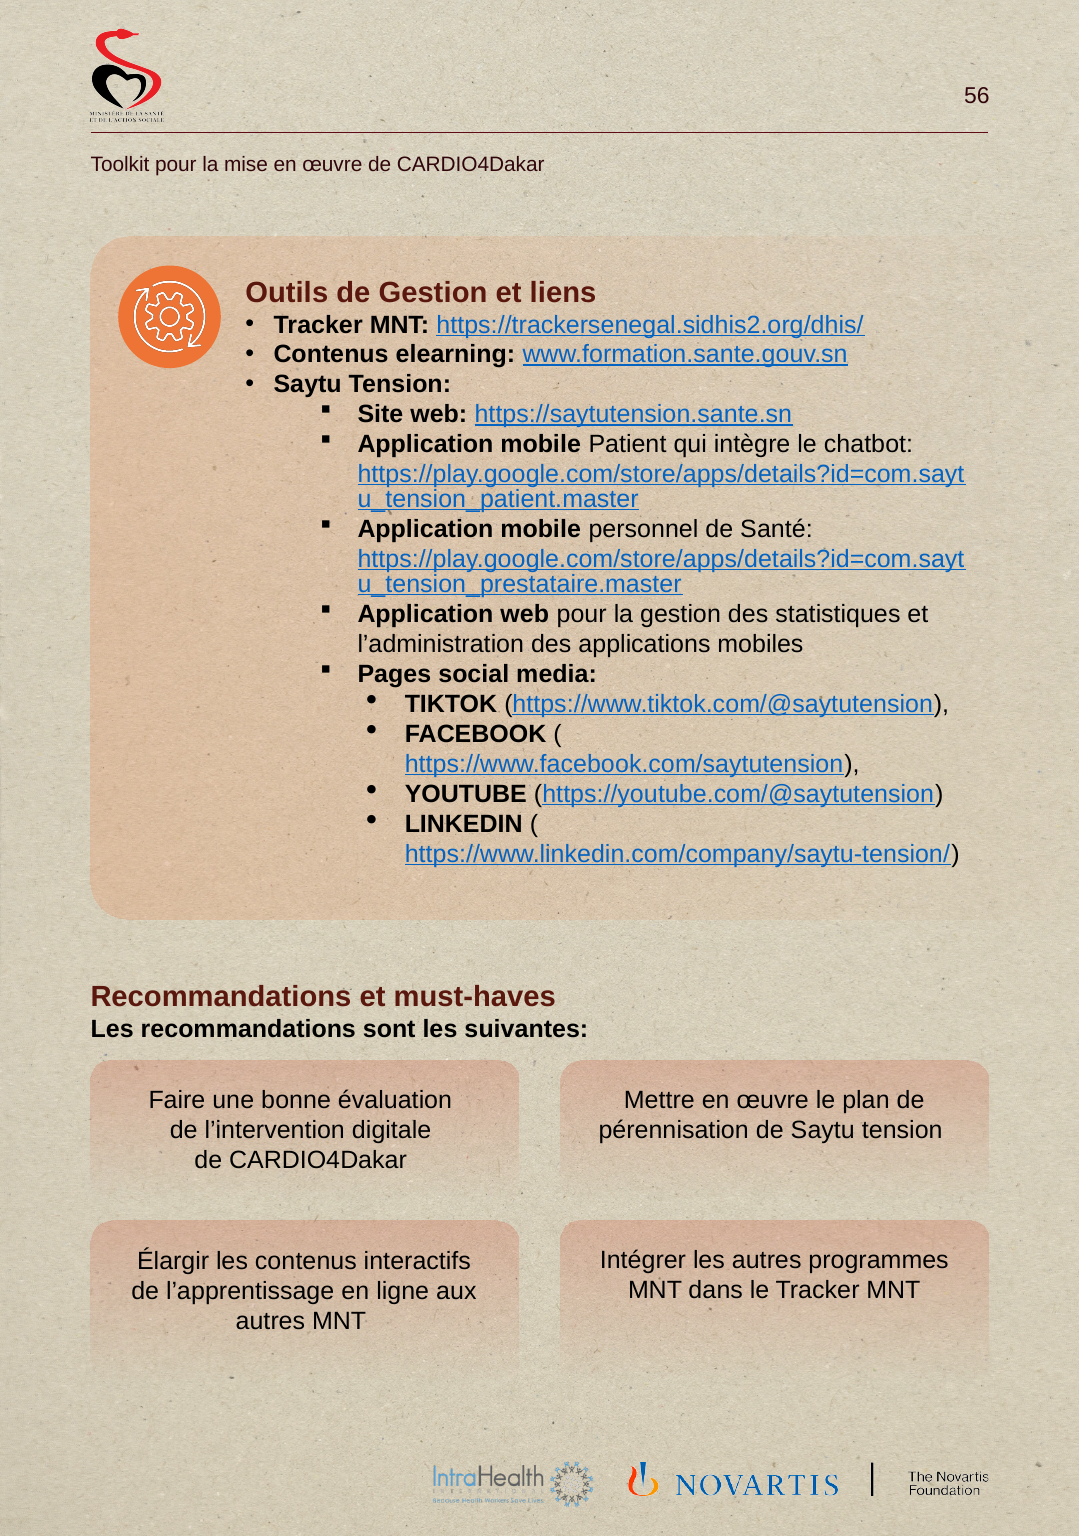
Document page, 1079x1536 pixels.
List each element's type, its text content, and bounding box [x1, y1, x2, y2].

text_box Intégrer les autres programmes MNT dans le Tracker MNT [560, 1220, 989, 1382]
picture [429, 1452, 597, 1516]
text_box Outils de Gestion et liens Tracker MNT: https://trackersenegal.sidhis2.org/dhis/ Contenus elearning: www.formation.sante.gouv.sn Saytu Tension: Site web: https://saytutension.sante.sn Application mobile Patient qui intègre le chatbot: https://play.google.com/store/apps/details?id=com.saytu_tension_patient.master Application mobile personnel de Santé: https://play.google.com/store/apps/details?id=com.saytu_tension_prestataire.master Application web pour la gestion des statistiques et l’administration des applications mobiles Pages social media: TIKTOK (https://www.tiktok.com/@saytutension), FACEBOOK (https://www.facebook.com/saytutension), YOUTUBE (https://youtube.com/@saytutension) LINKEDIN (https://www.linkedin.com/company/saytu-tension/) [245, 265, 971, 834]
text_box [118, 265, 222, 369]
text_box [90, 236, 1079, 920]
text_box Recommandations et must-haves Les recommandations sont les suivantes: [90, 969, 990, 1058]
text_box Faire une bonne évaluation de l’intervention digitale de CARDIO4Dakar [90, 1060, 519, 1200]
picture [86, 20, 167, 133]
picture [625, 1462, 992, 1496]
text_box Mettre en œuvre le plan de pérennisation de Saytu tension [560, 1060, 989, 1200]
text_box Élargir les contenus interactifs de l’apprentissage en ligne aux autres MNT [90, 1220, 519, 1382]
